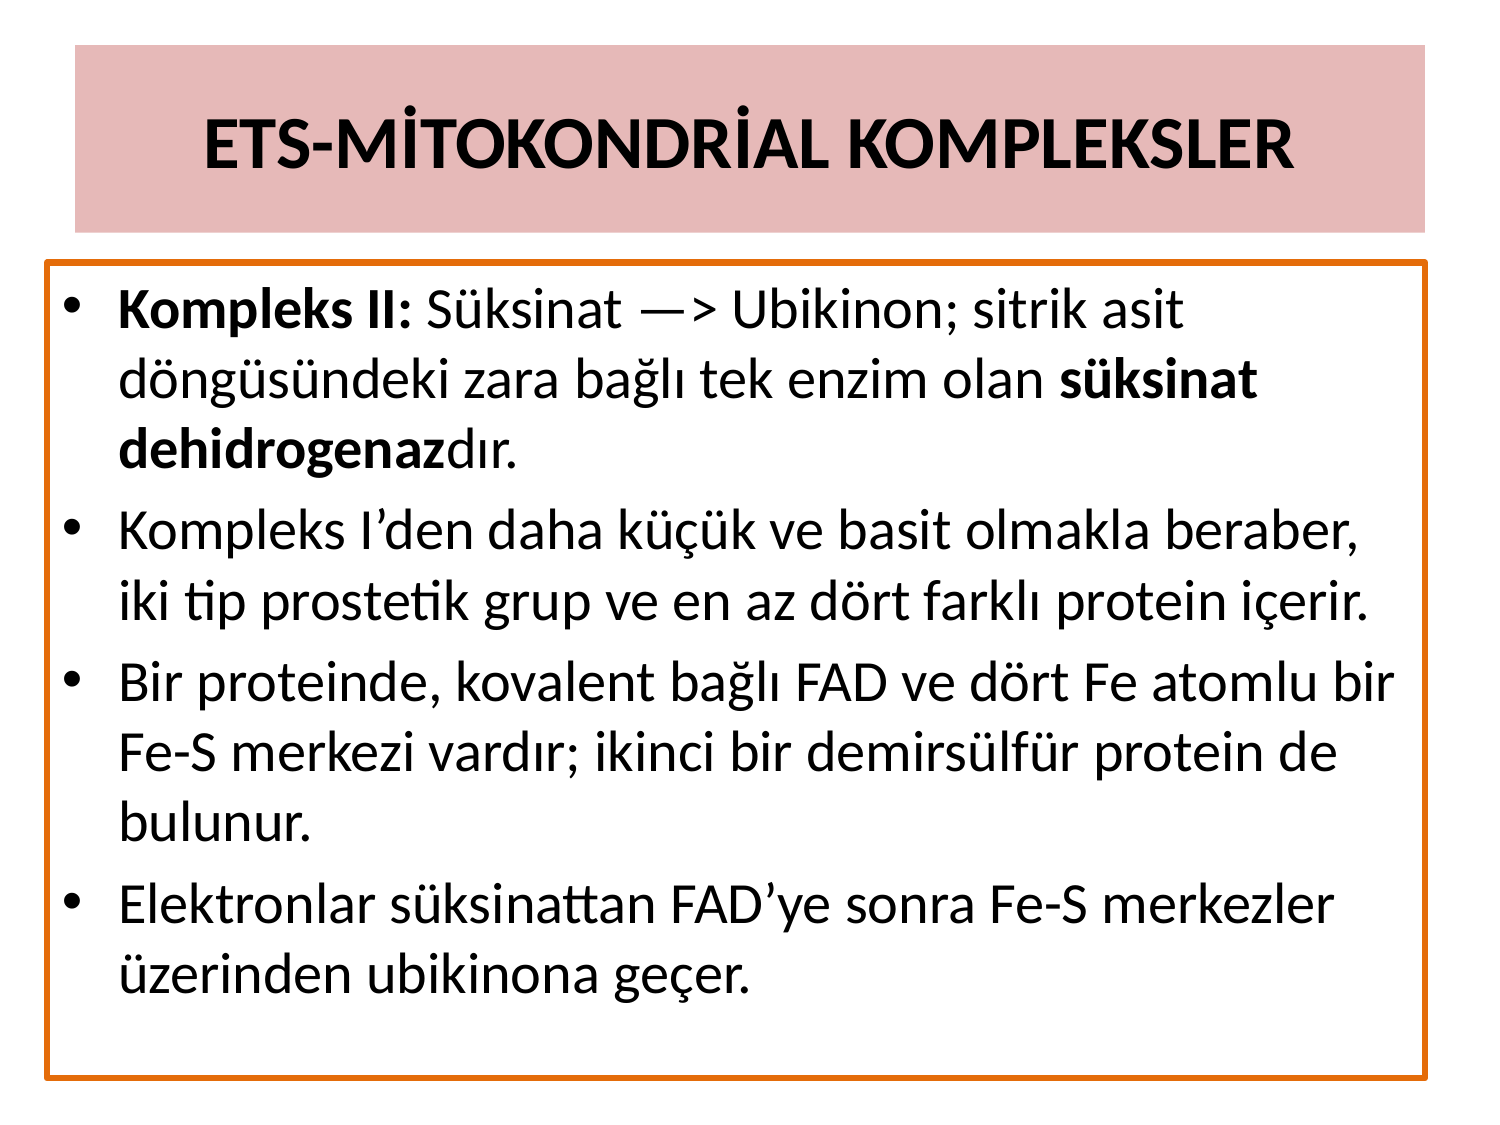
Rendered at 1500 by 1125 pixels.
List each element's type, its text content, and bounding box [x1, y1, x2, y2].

title ETS-MİTOKONDRİAL KOMPLEKSLER [75, 45, 1425, 233]
list Kompleks II: Süksinat —> Ubikinon; sitrik asit döngüsündeki zara bağlı tek enzim olan süksinat dehidrogenazdır. Kompleks I’den daha küçük ve basit olmakla beraber, iki tip prostetik grup ve en az dört farklı protein içerir. Bir proteinde, kovalent bağlı FAD ve dört Fe atomlu bir Fe-S merkezi vardır; ikinci bir demirsülfür protein de bulunur. Elektronlar süksinattan FAD’ye sonra Fe-S merkezler üzerinden ubikinona geçer. [46, 262, 1425, 1079]
